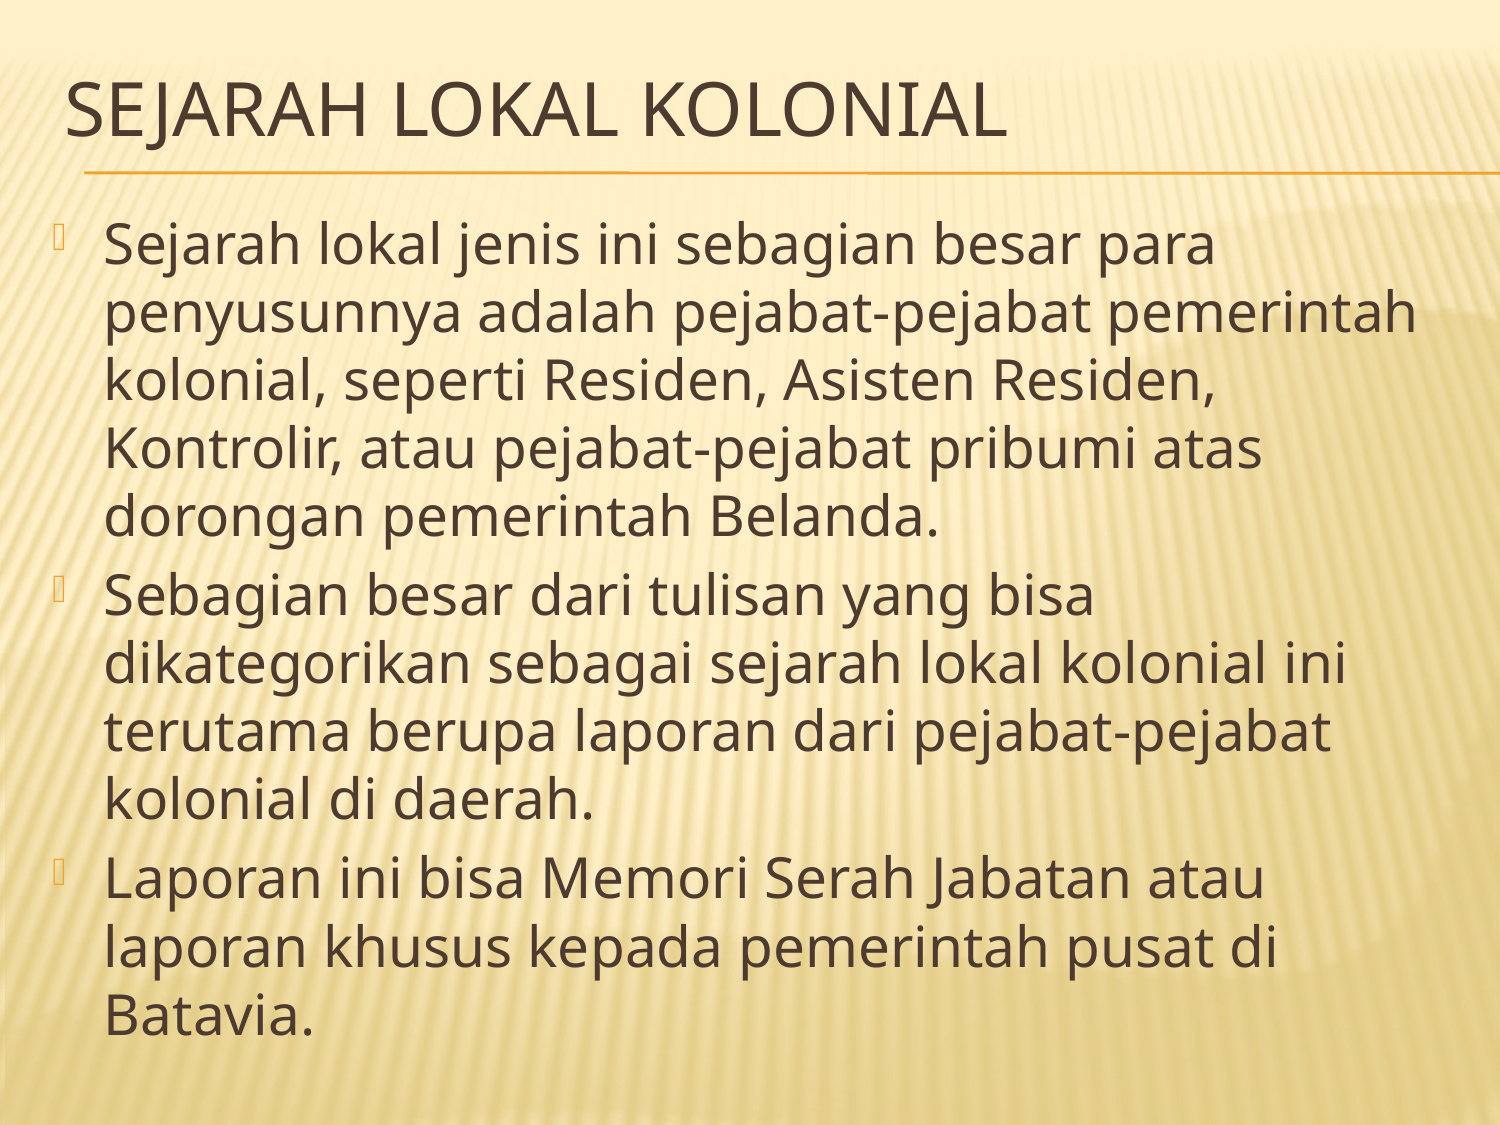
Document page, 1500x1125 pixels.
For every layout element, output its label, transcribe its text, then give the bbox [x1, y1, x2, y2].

title SeJARAH LOKAL KOLONIAL [50, 37, 1475, 175]
list Sejarah lokal jenis ini sebagian besar para penyusunnya adalah pejabat-pejabat pemerintah kolonial, seperti Residen, Asisten Residen, Kontrolir, atau pejabat-pejabat pribumi atas dorongan pemerintah Belanda. Sebagian besar dari tulisan yang bisa dikategorikan sebagai sejarah lokal kolonial ini terutama berupa laporan dari pejabat-pejabat kolonial di daerah. Laporan ini bisa Memori Serah Jabatan atau laporan khusus kepada pemerintah pusat di Batavia. [37, 200, 1463, 1063]
